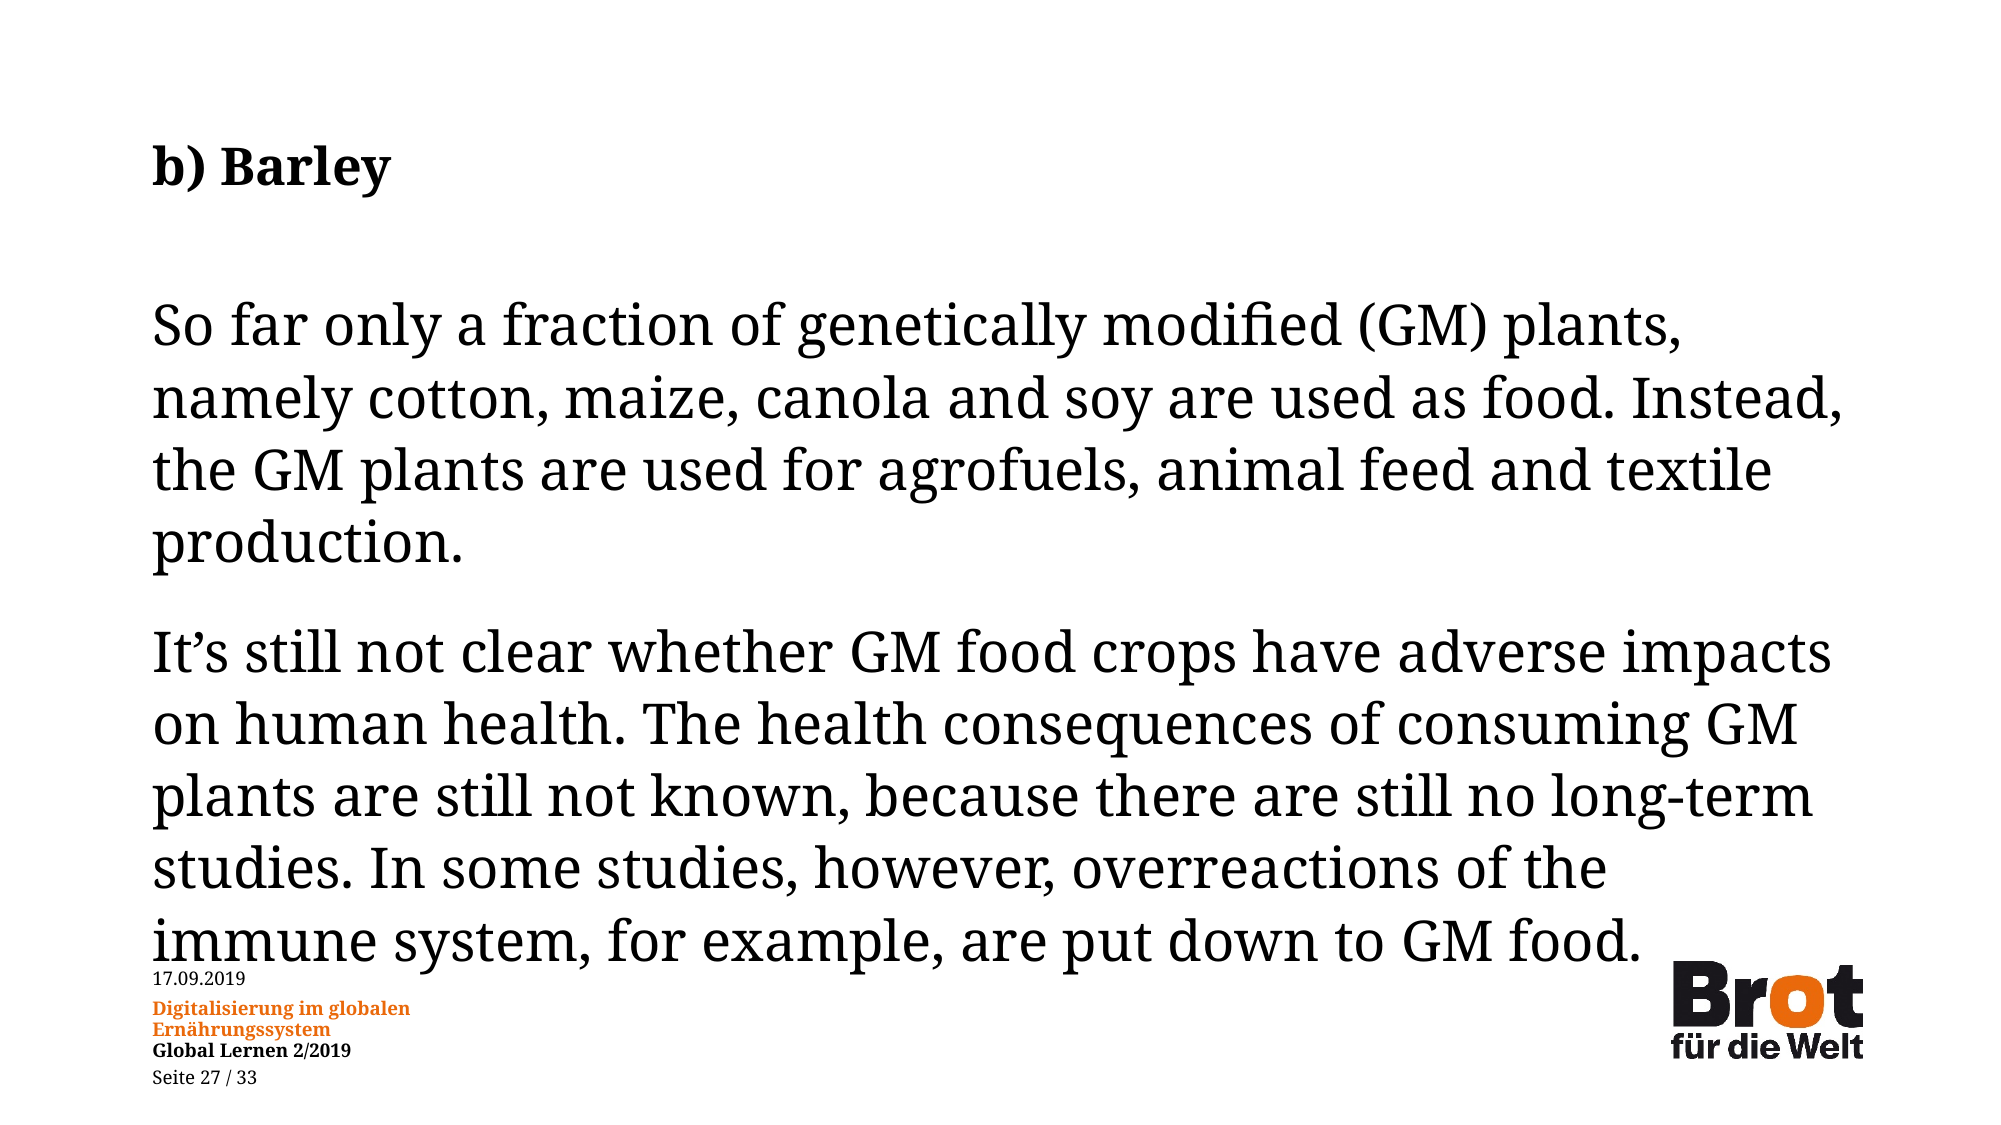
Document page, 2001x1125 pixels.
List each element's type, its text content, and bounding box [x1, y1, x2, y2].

picture [1671, 992, 1863, 1059]
list So far only a fraction of genetically modified (GM) plants, namely cotton, maize, canola and soy are used as food. Instead, the GM plants are used for agrofuels, animal feed and textile production. It’s still not clear whether GM food crops have adverse impacts on human health. The health consequences of consuming GM plants are still not known, because there are still no long-term studies. In some studies, however, overreactions of the immune system, for example, are put down to GM food. [137, 277, 1863, 992]
title b) Barley [137, 59, 1863, 277]
